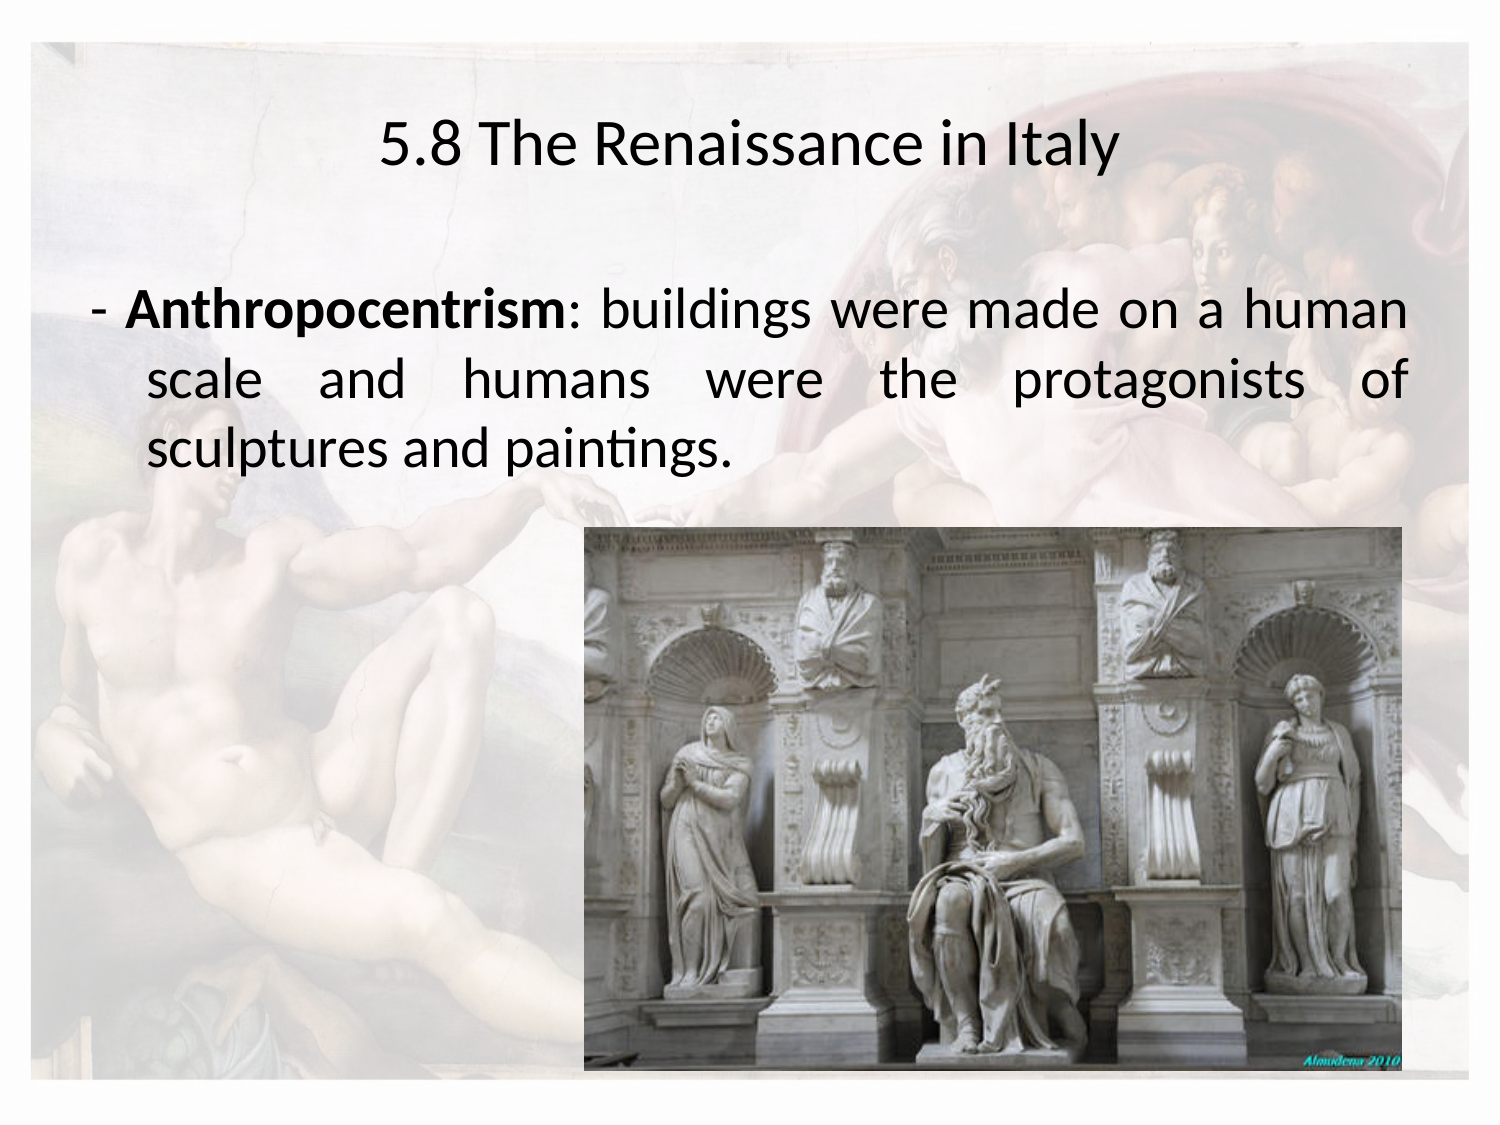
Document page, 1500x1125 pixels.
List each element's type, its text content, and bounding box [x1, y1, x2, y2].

picture [584, 526, 1402, 1072]
list - Anthropocentrism: buildings were made on a human scale and humans were the protagonists of sculptures and paintings. [75, 262, 1425, 727]
title 5.8 The Renaissance in Italy [75, 45, 1425, 233]
